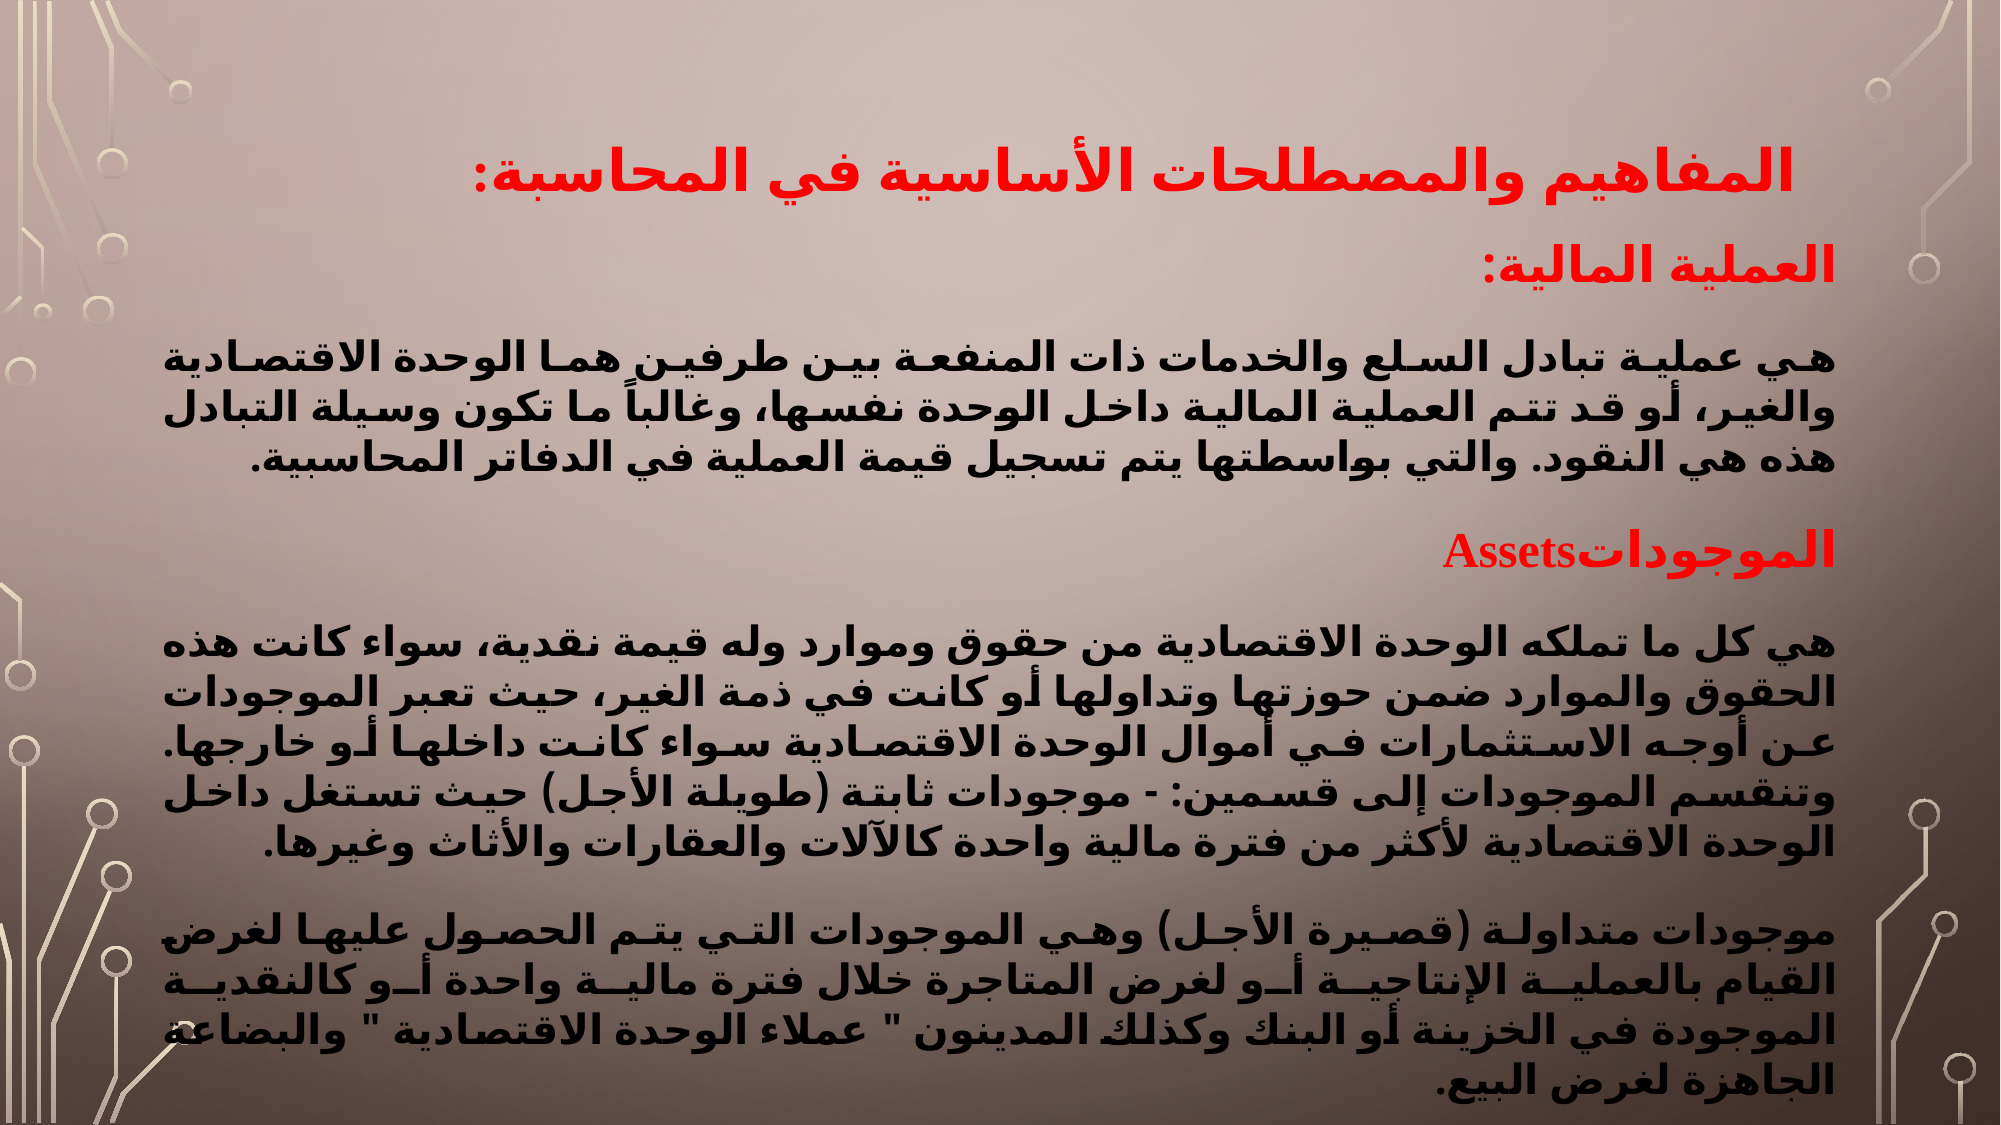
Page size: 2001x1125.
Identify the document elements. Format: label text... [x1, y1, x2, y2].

list العملية المالية: هي عملية تبادل السلع والخدمات ذات المنفعة بين طرفين هما الوحدة الاقتصادية والغير، أو قد تتم العملية المالية داخل الوحدة نفسها، وغالباً ما تكون وسيلة التبادل هذه هي النقود. والتي بواسطتها يتم تسجيل قيمة العملية في الدفاتر المحاسبية. الموجوداتAssets هي كل ما تملكه الوحدة الاقتصادية من حقوق وموارد وله قيمة نقدية، سواء كانت هذه الحقوق والموارد ضمن حوزتها وتداولها أو كانت في ذمة الغير، حيث تعبر الموجودات عن أوجه الاستثمارات في أموال الوحدة الاقتصادية سواء كانت داخلها أو خارجها. وتنقسم الموجودات إلى قسمين: - موجودات ثابتة (طويلة الأجل) حيث تستغل داخل الوحدة الاقتصادية لأكثر من فترة مالية واحدة كالآلات والعقارات والأثاث وغيرها. موجودات متداولة (قصيرة الأجل) وهي الموجودات التي يتم الحصول عليها لغرض القيام بالعملية الإنتاجية أو لغرض المتاجرة خلال فترة مالية واحدة أو كالنقدية الموجودة في الخزينة أو البنك وكذلك المدينون " عملاء الوحدة الاقتصادية " والبضاعة الجاهزة لغرض البيع. [147, 224, 1853, 1060]
title المفاهيم والمصطلحات الأساسية في المحاسبة: [187, 101, 1813, 224]
